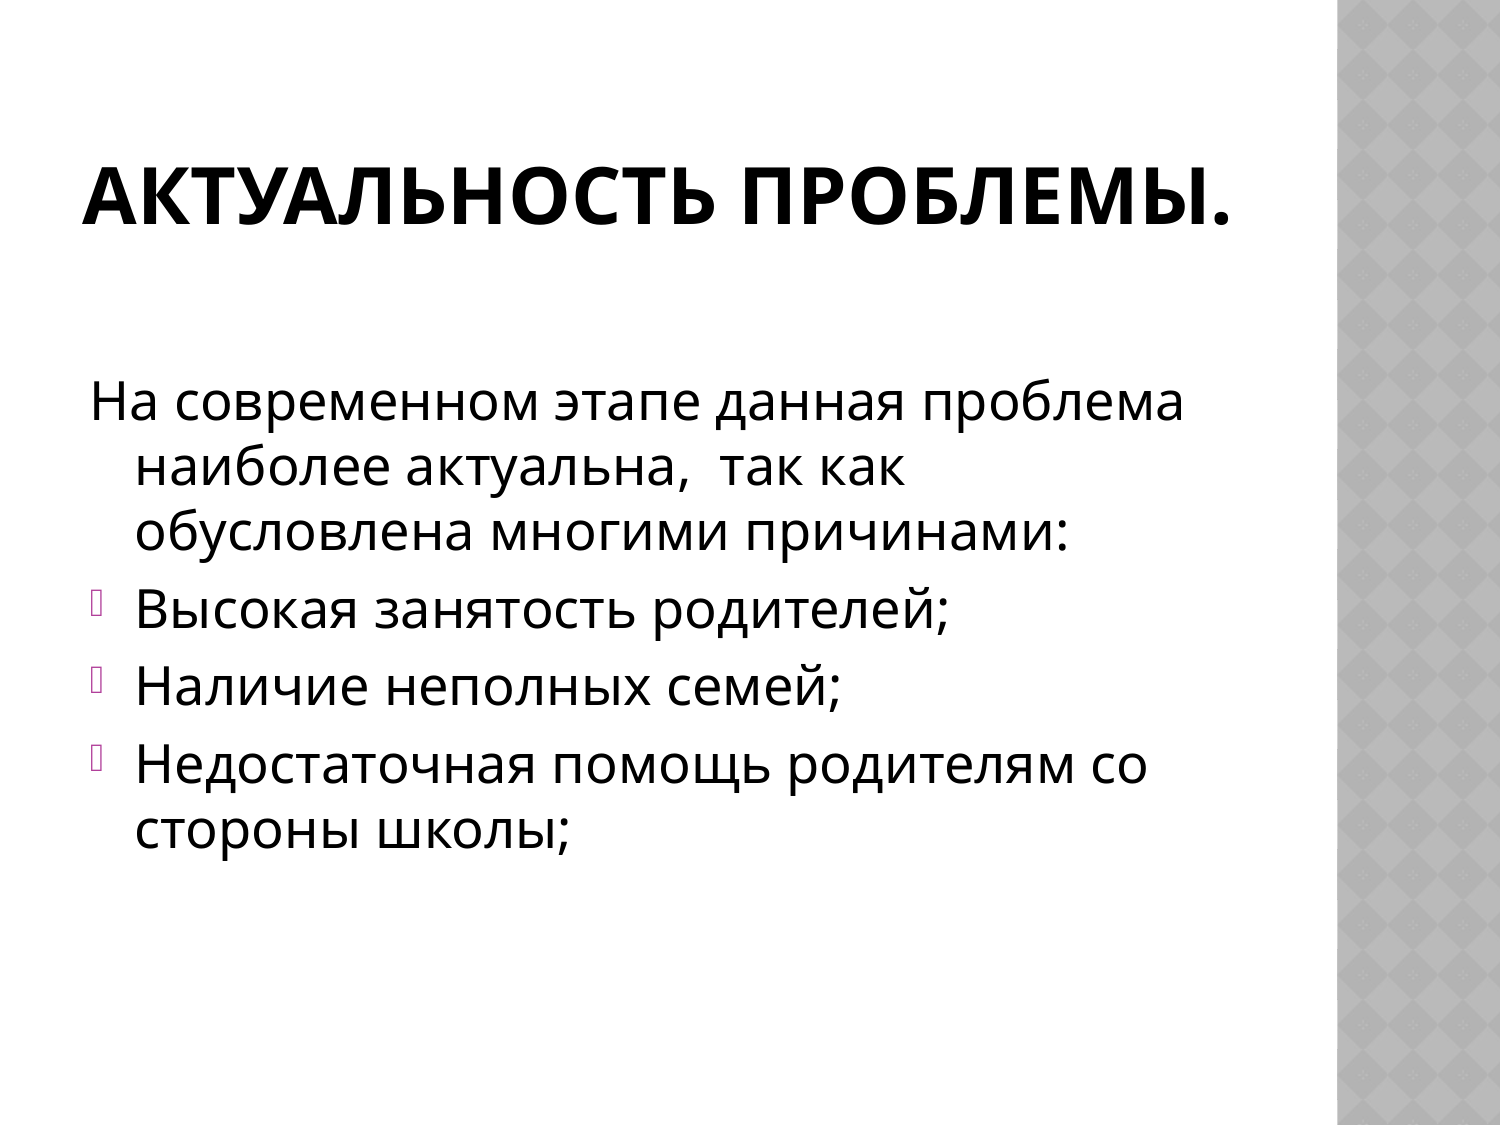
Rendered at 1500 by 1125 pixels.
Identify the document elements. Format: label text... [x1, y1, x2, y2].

title Актуальность Проблемы. [75, 52, 1263, 240]
list На современном этапе данная проблема наиболее актуальна, так как обусловлена многими причинами: Высокая занятость родителей; Наличие неполных семей; Недостаточная помощь родителям со стороны школы; [75, 281, 1263, 1059]
